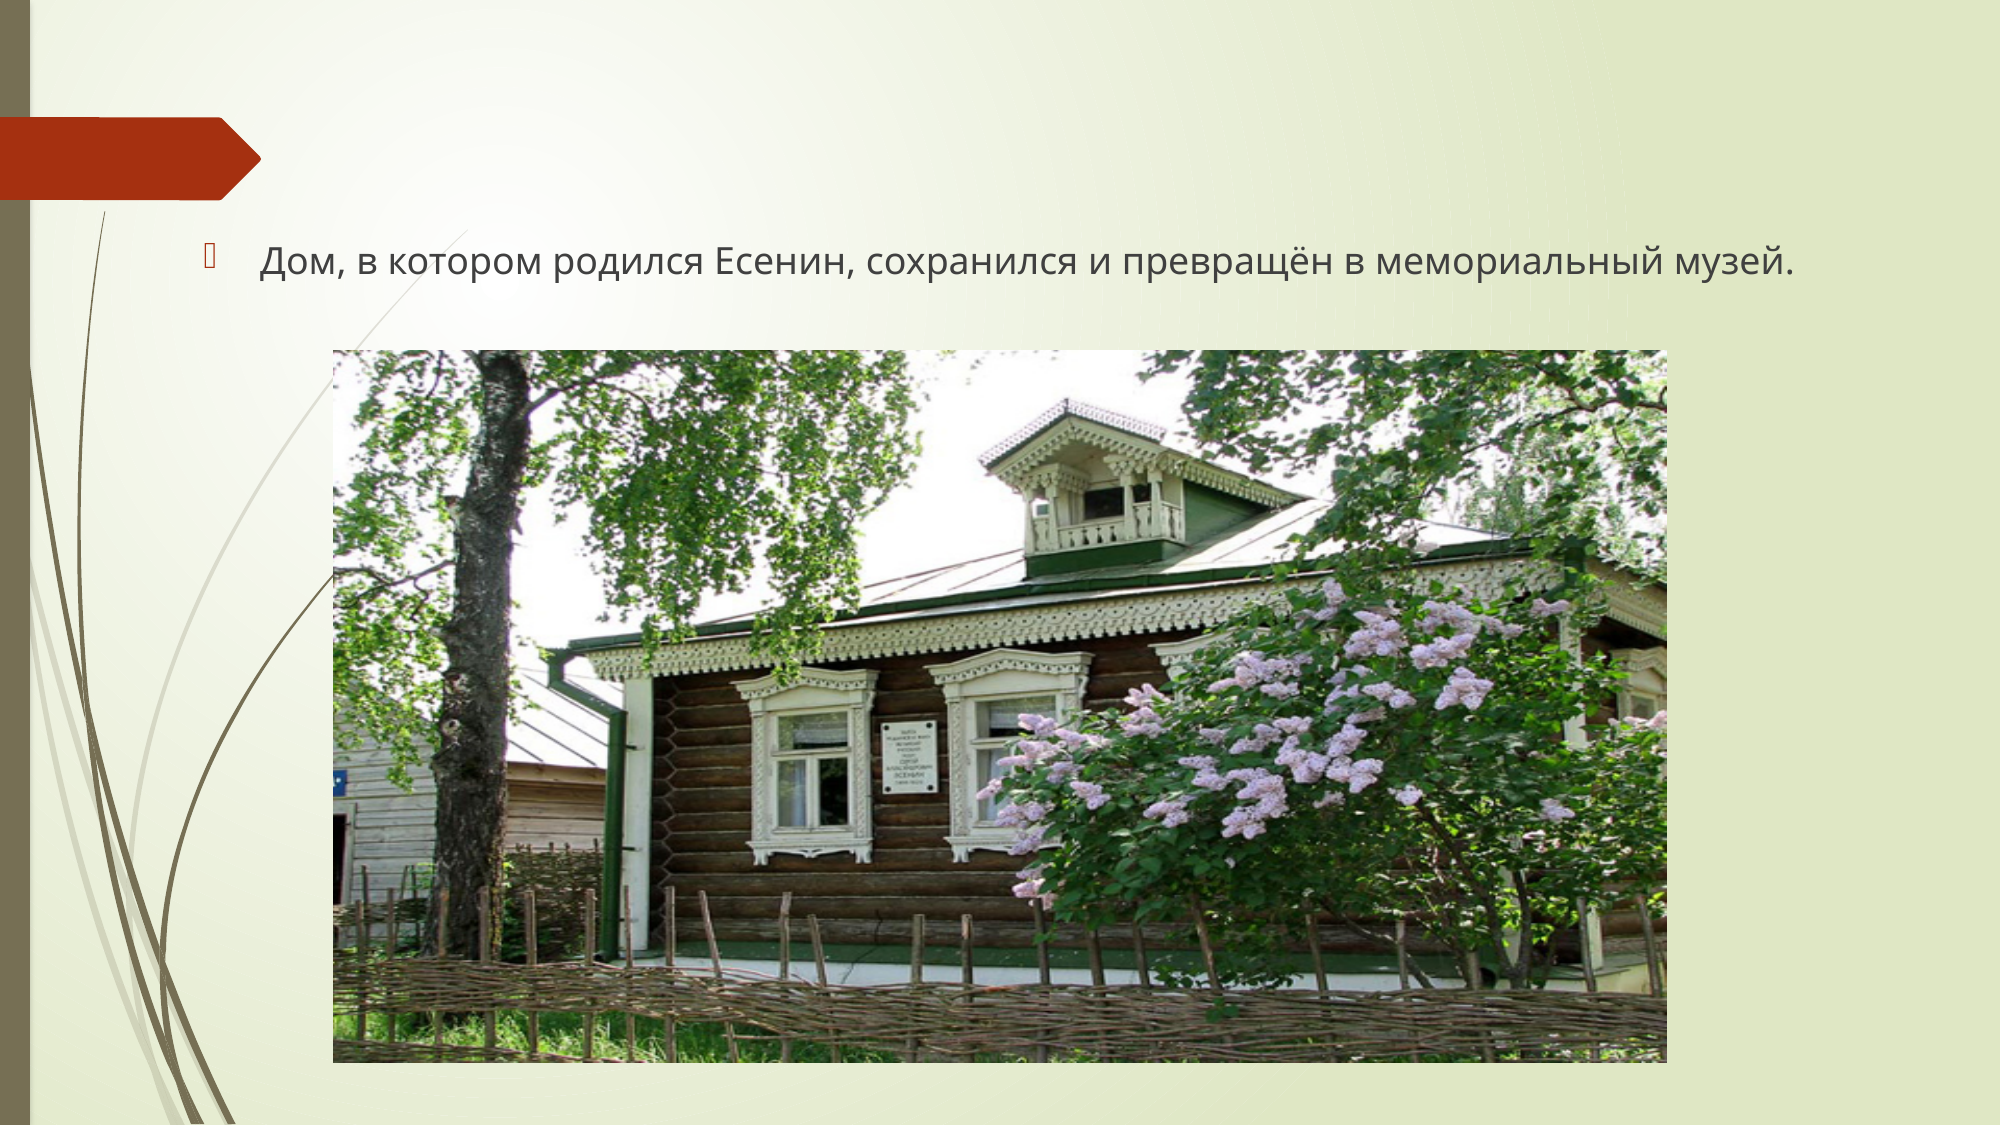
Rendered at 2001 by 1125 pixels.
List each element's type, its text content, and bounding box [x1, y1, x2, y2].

picture [332, 350, 1667, 1063]
list Дом, в котором родился Есенин, сохранился и превращён в мемориальный музей. [188, 229, 1913, 314]
